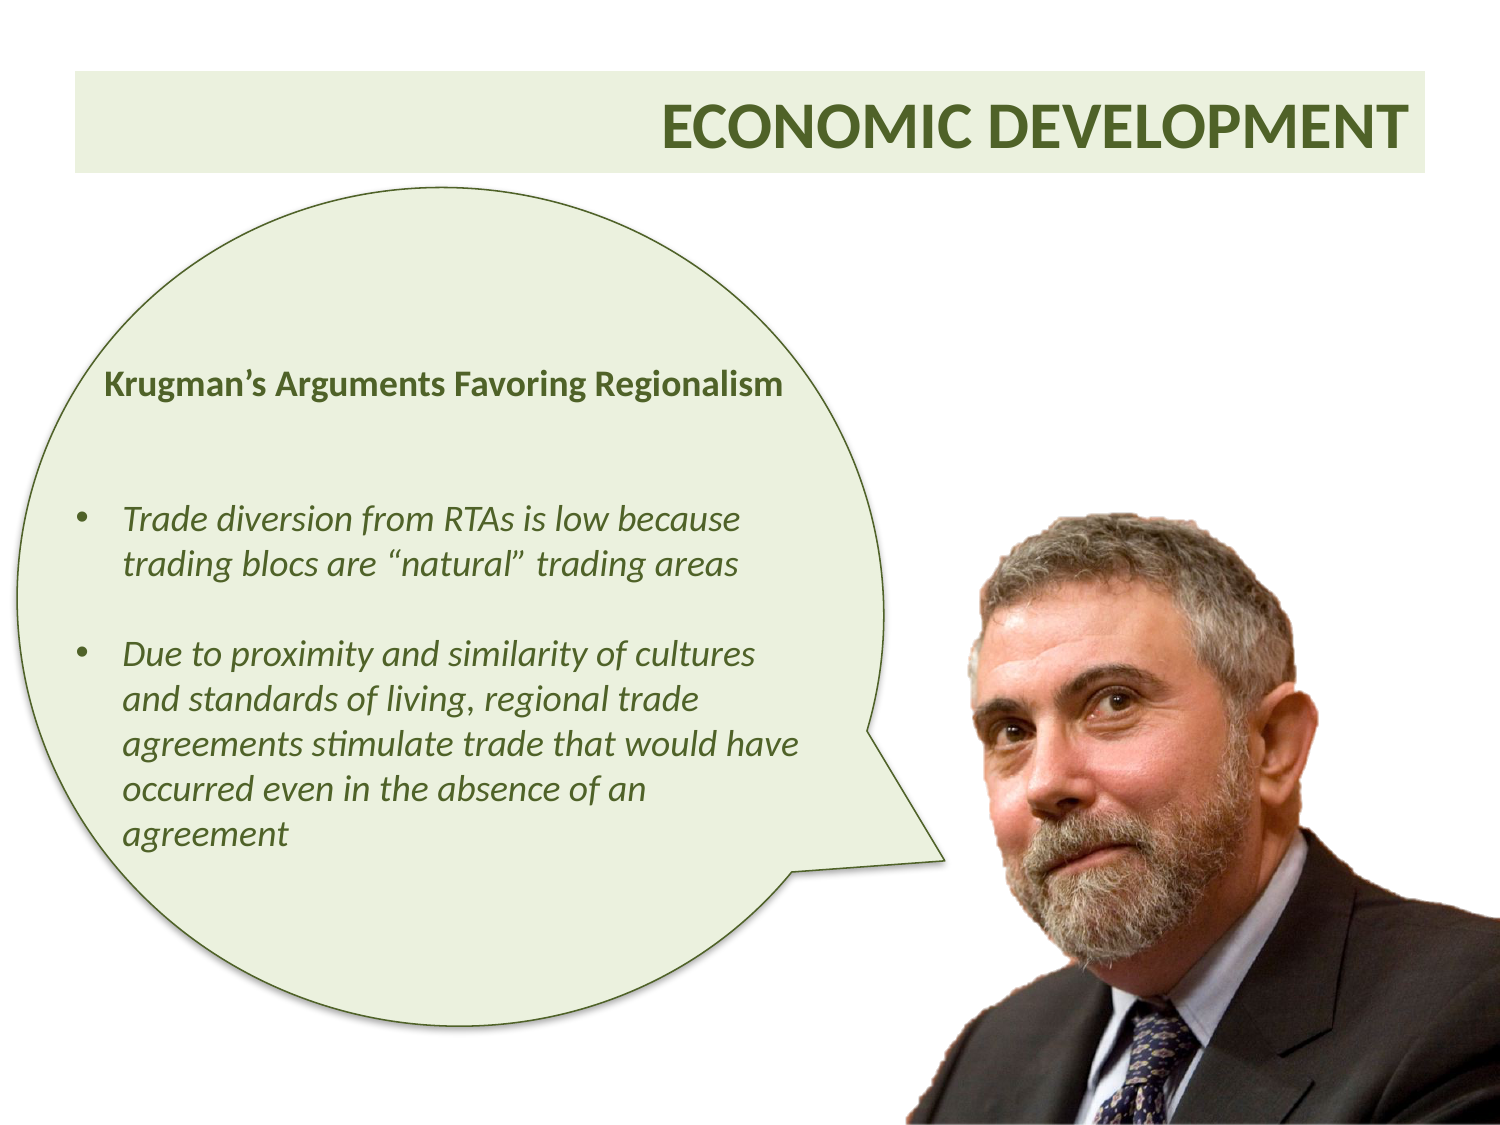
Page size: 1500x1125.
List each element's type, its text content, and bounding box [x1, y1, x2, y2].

text_box [16, 413, 61, 785]
text_box [829, 408, 869, 503]
table_header Economic Development [75, 71, 1425, 173]
picture [672, 504, 1500, 1125]
text_box [208, 951, 667, 1027]
text_box [100, 186, 790, 351]
text_box Krugman’s Arguments Favoring Regionalism Trade diversion from RTAs is low because trading blocs are “natural” trading areas Due to proximity and similarity of cultures and standards of living, regional trade agreements stimulate trade that would have occurred even in the absence of an agreement [61, 351, 829, 951]
